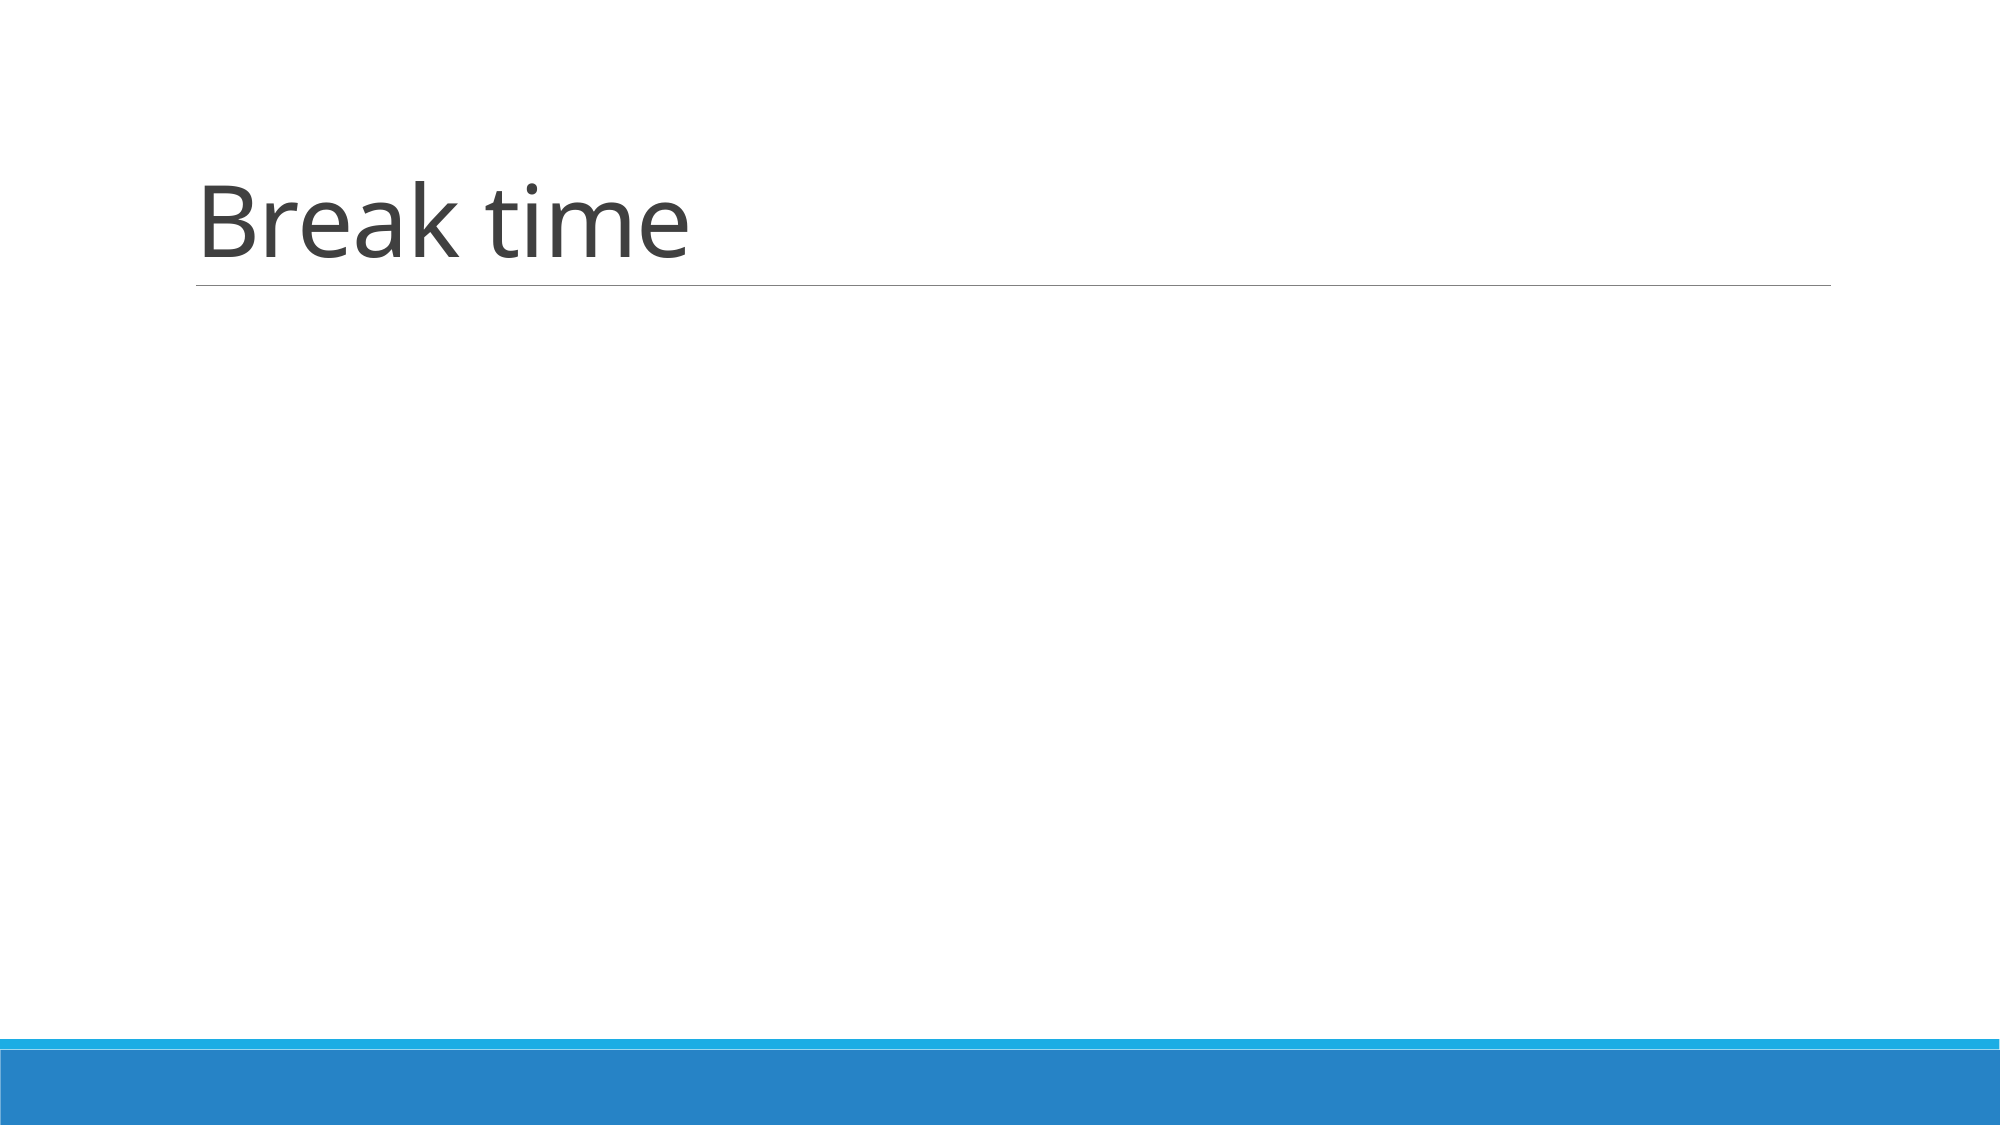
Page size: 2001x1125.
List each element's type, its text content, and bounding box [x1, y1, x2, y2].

title Break time [180, 47, 1830, 285]
